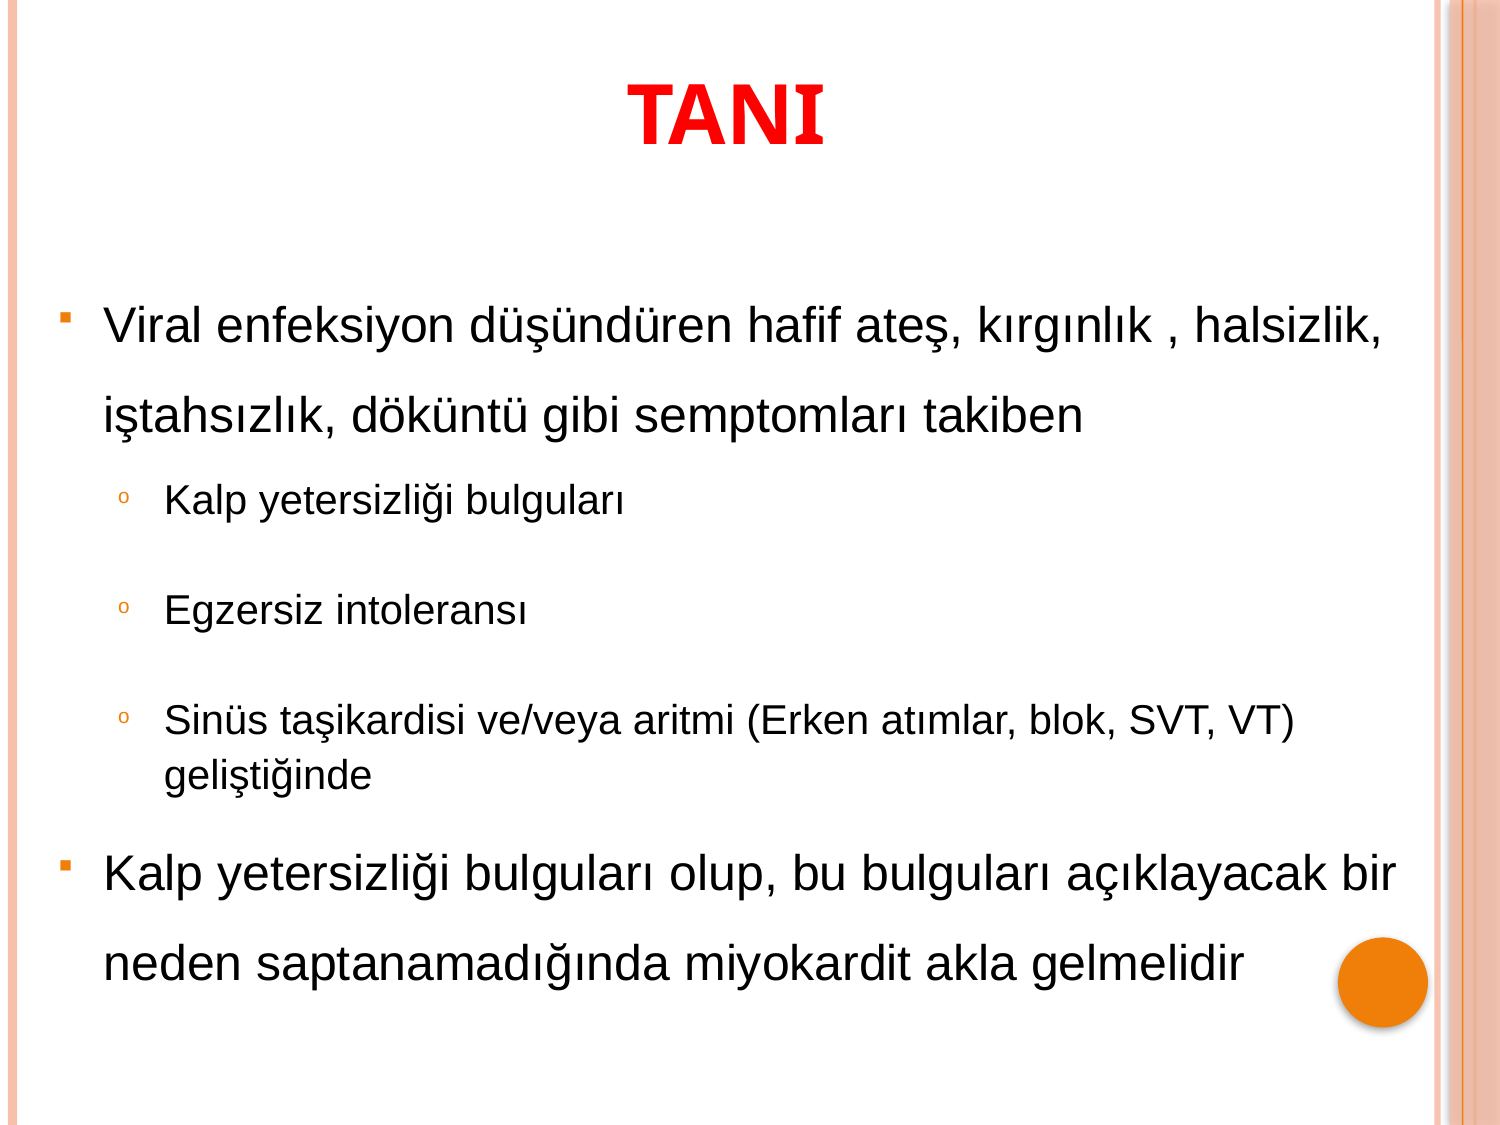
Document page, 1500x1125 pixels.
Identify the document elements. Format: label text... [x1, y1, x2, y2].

title TANI [23, 35, 1429, 187]
list Viral enfeksiyon düşündüren hafif ateş, kırgınlık , halsizlik, iştahsızlık, döküntü gibi semptomları takiben Kalp yetersizliği bulguları Egzersiz intoleransı Sinüs taşikardisi ve/veya aritmi (Erken atımlar, blok, SVT, VT) geliştiğinde Kalp yetersizliği bulguları olup, bu bulguları açıklayacak bir neden saptanamadığında miyokardit akla gelmelidir [29, 255, 1430, 1094]
